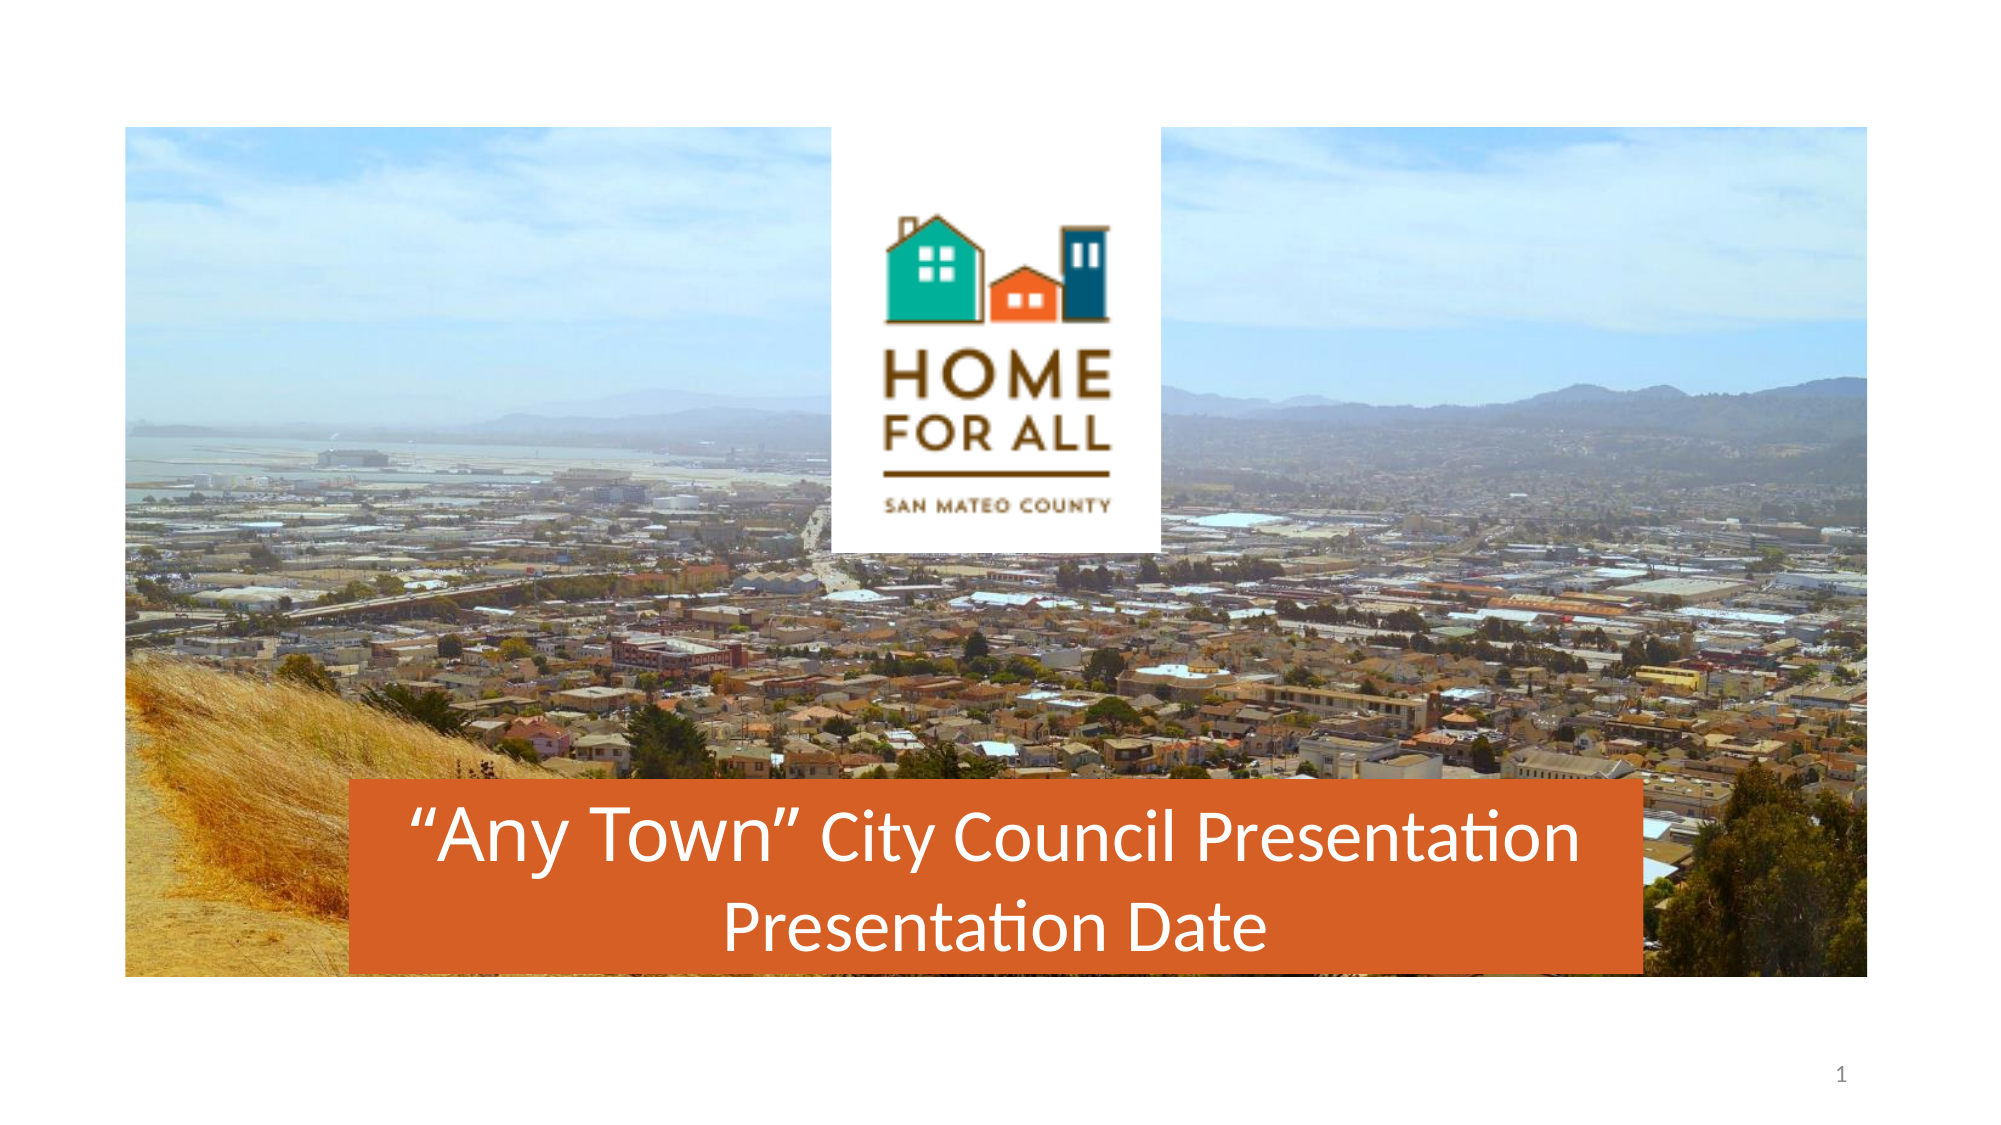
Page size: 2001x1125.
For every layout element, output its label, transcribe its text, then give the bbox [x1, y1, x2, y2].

picture [125, 114, 1868, 977]
slide_number 1 [1412, 1042, 1863, 1103]
